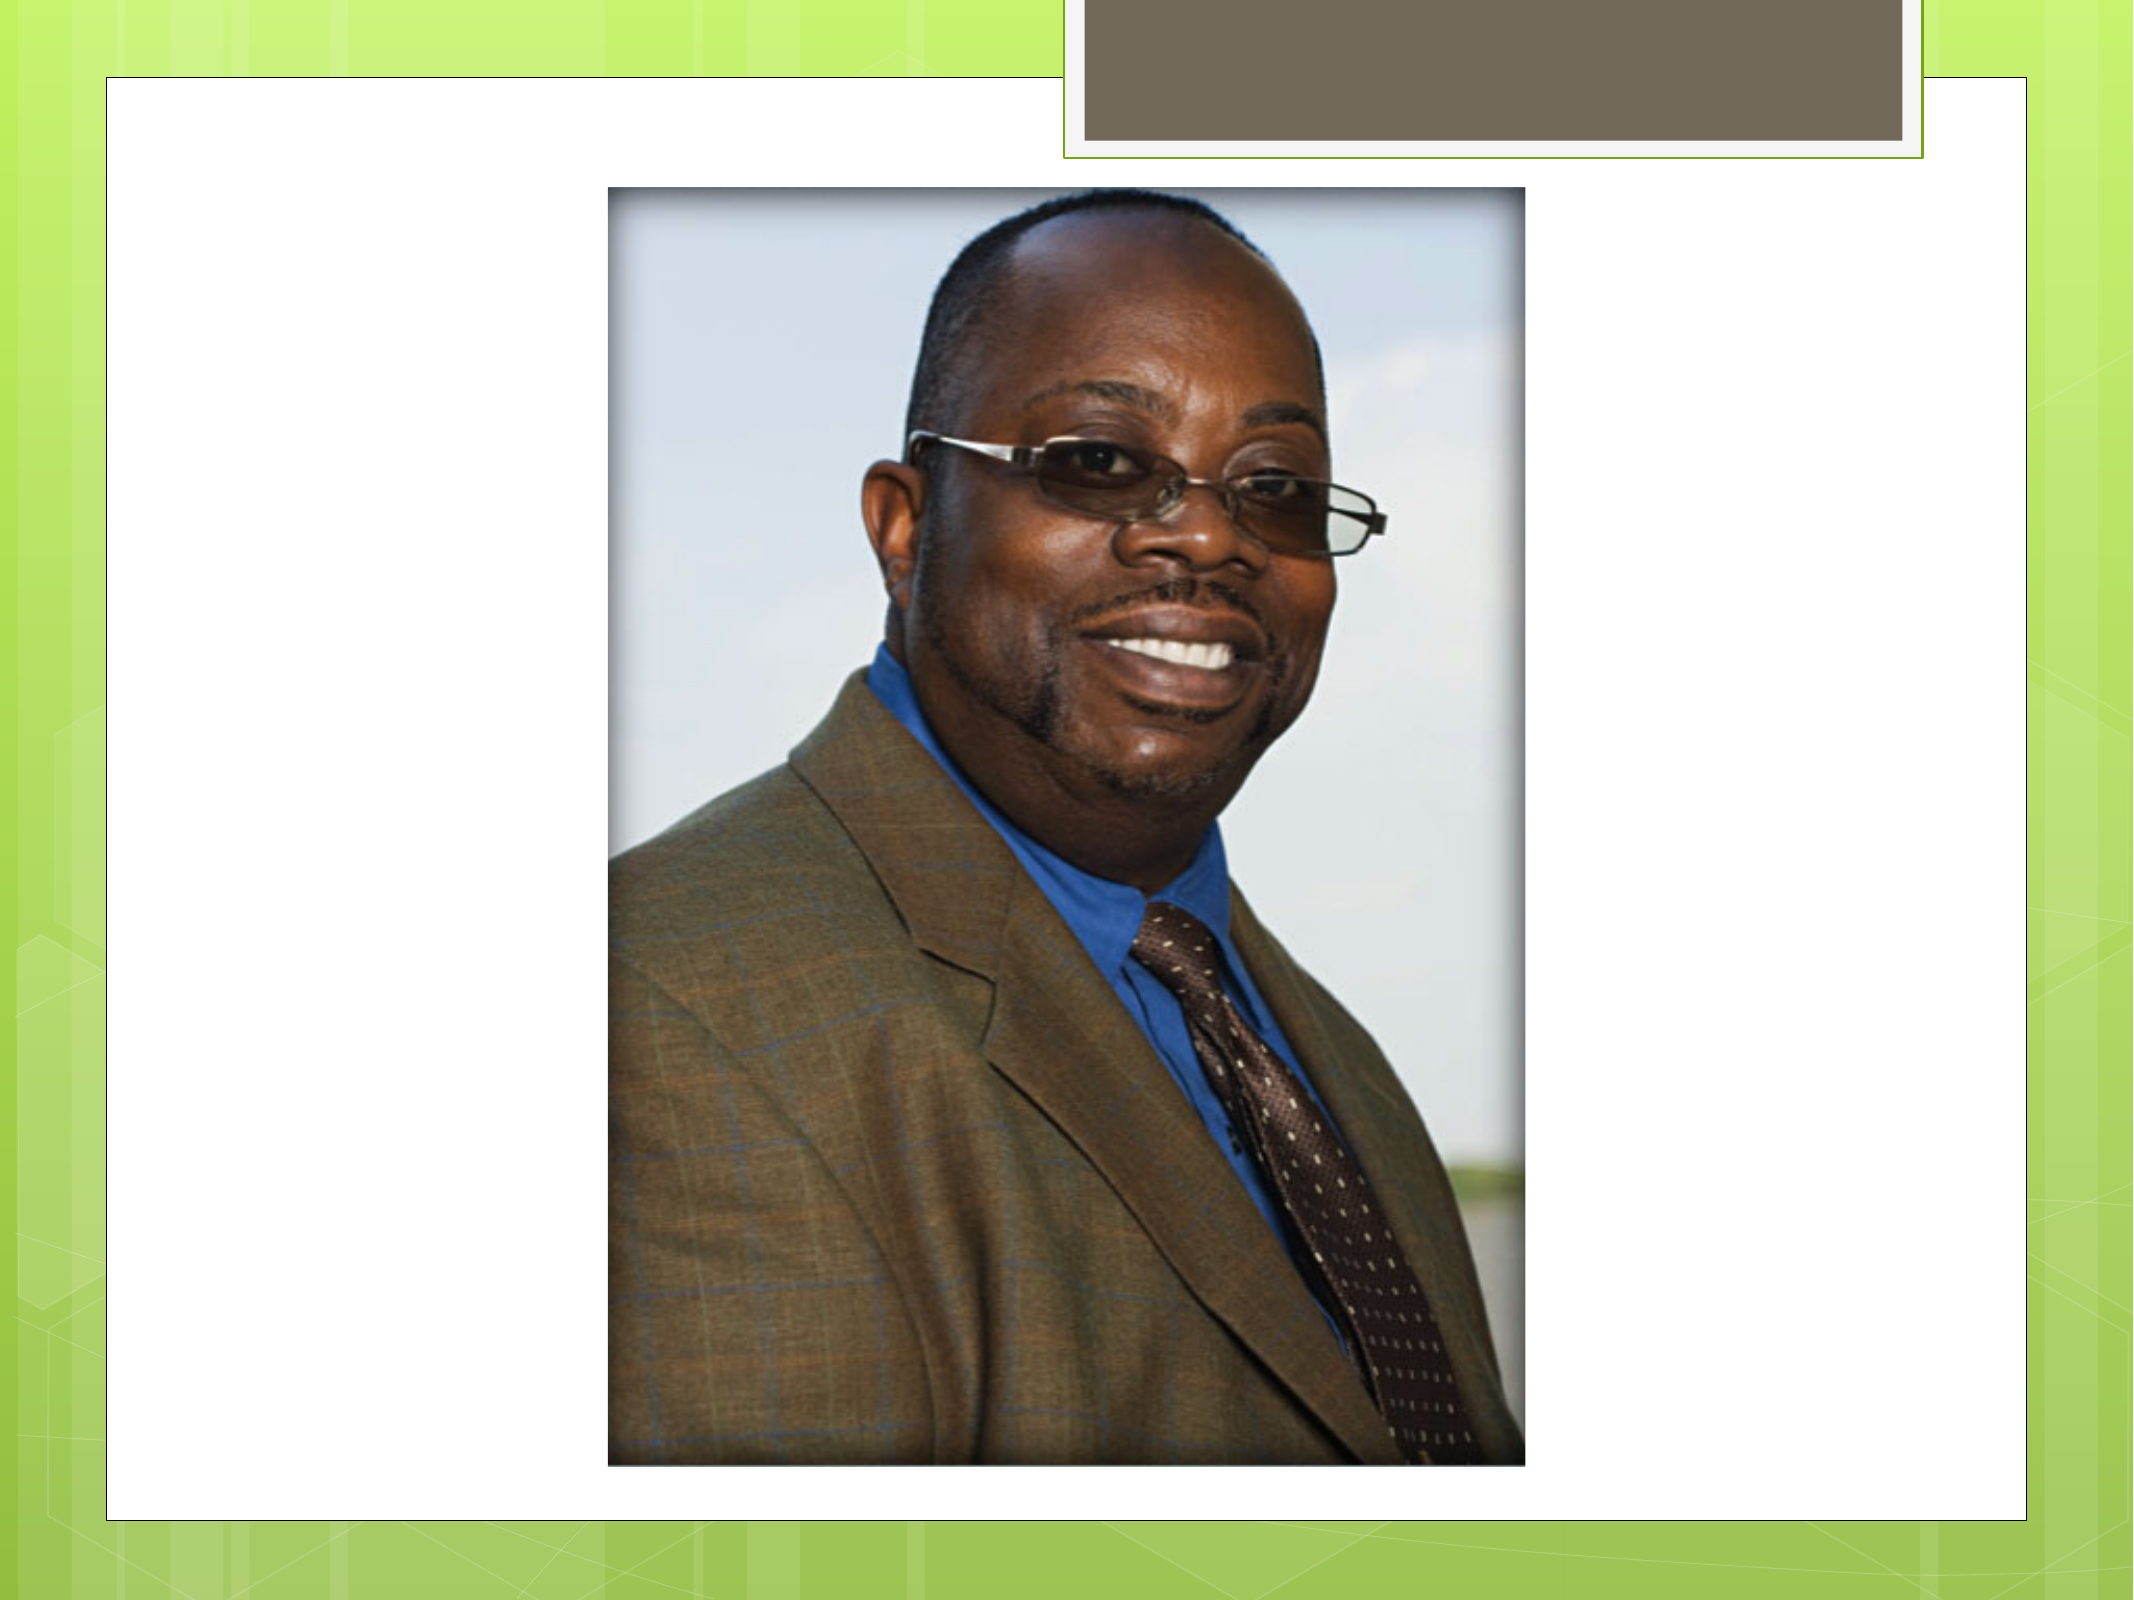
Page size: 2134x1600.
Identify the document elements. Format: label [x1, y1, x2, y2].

picture [607, 187, 1526, 1467]
